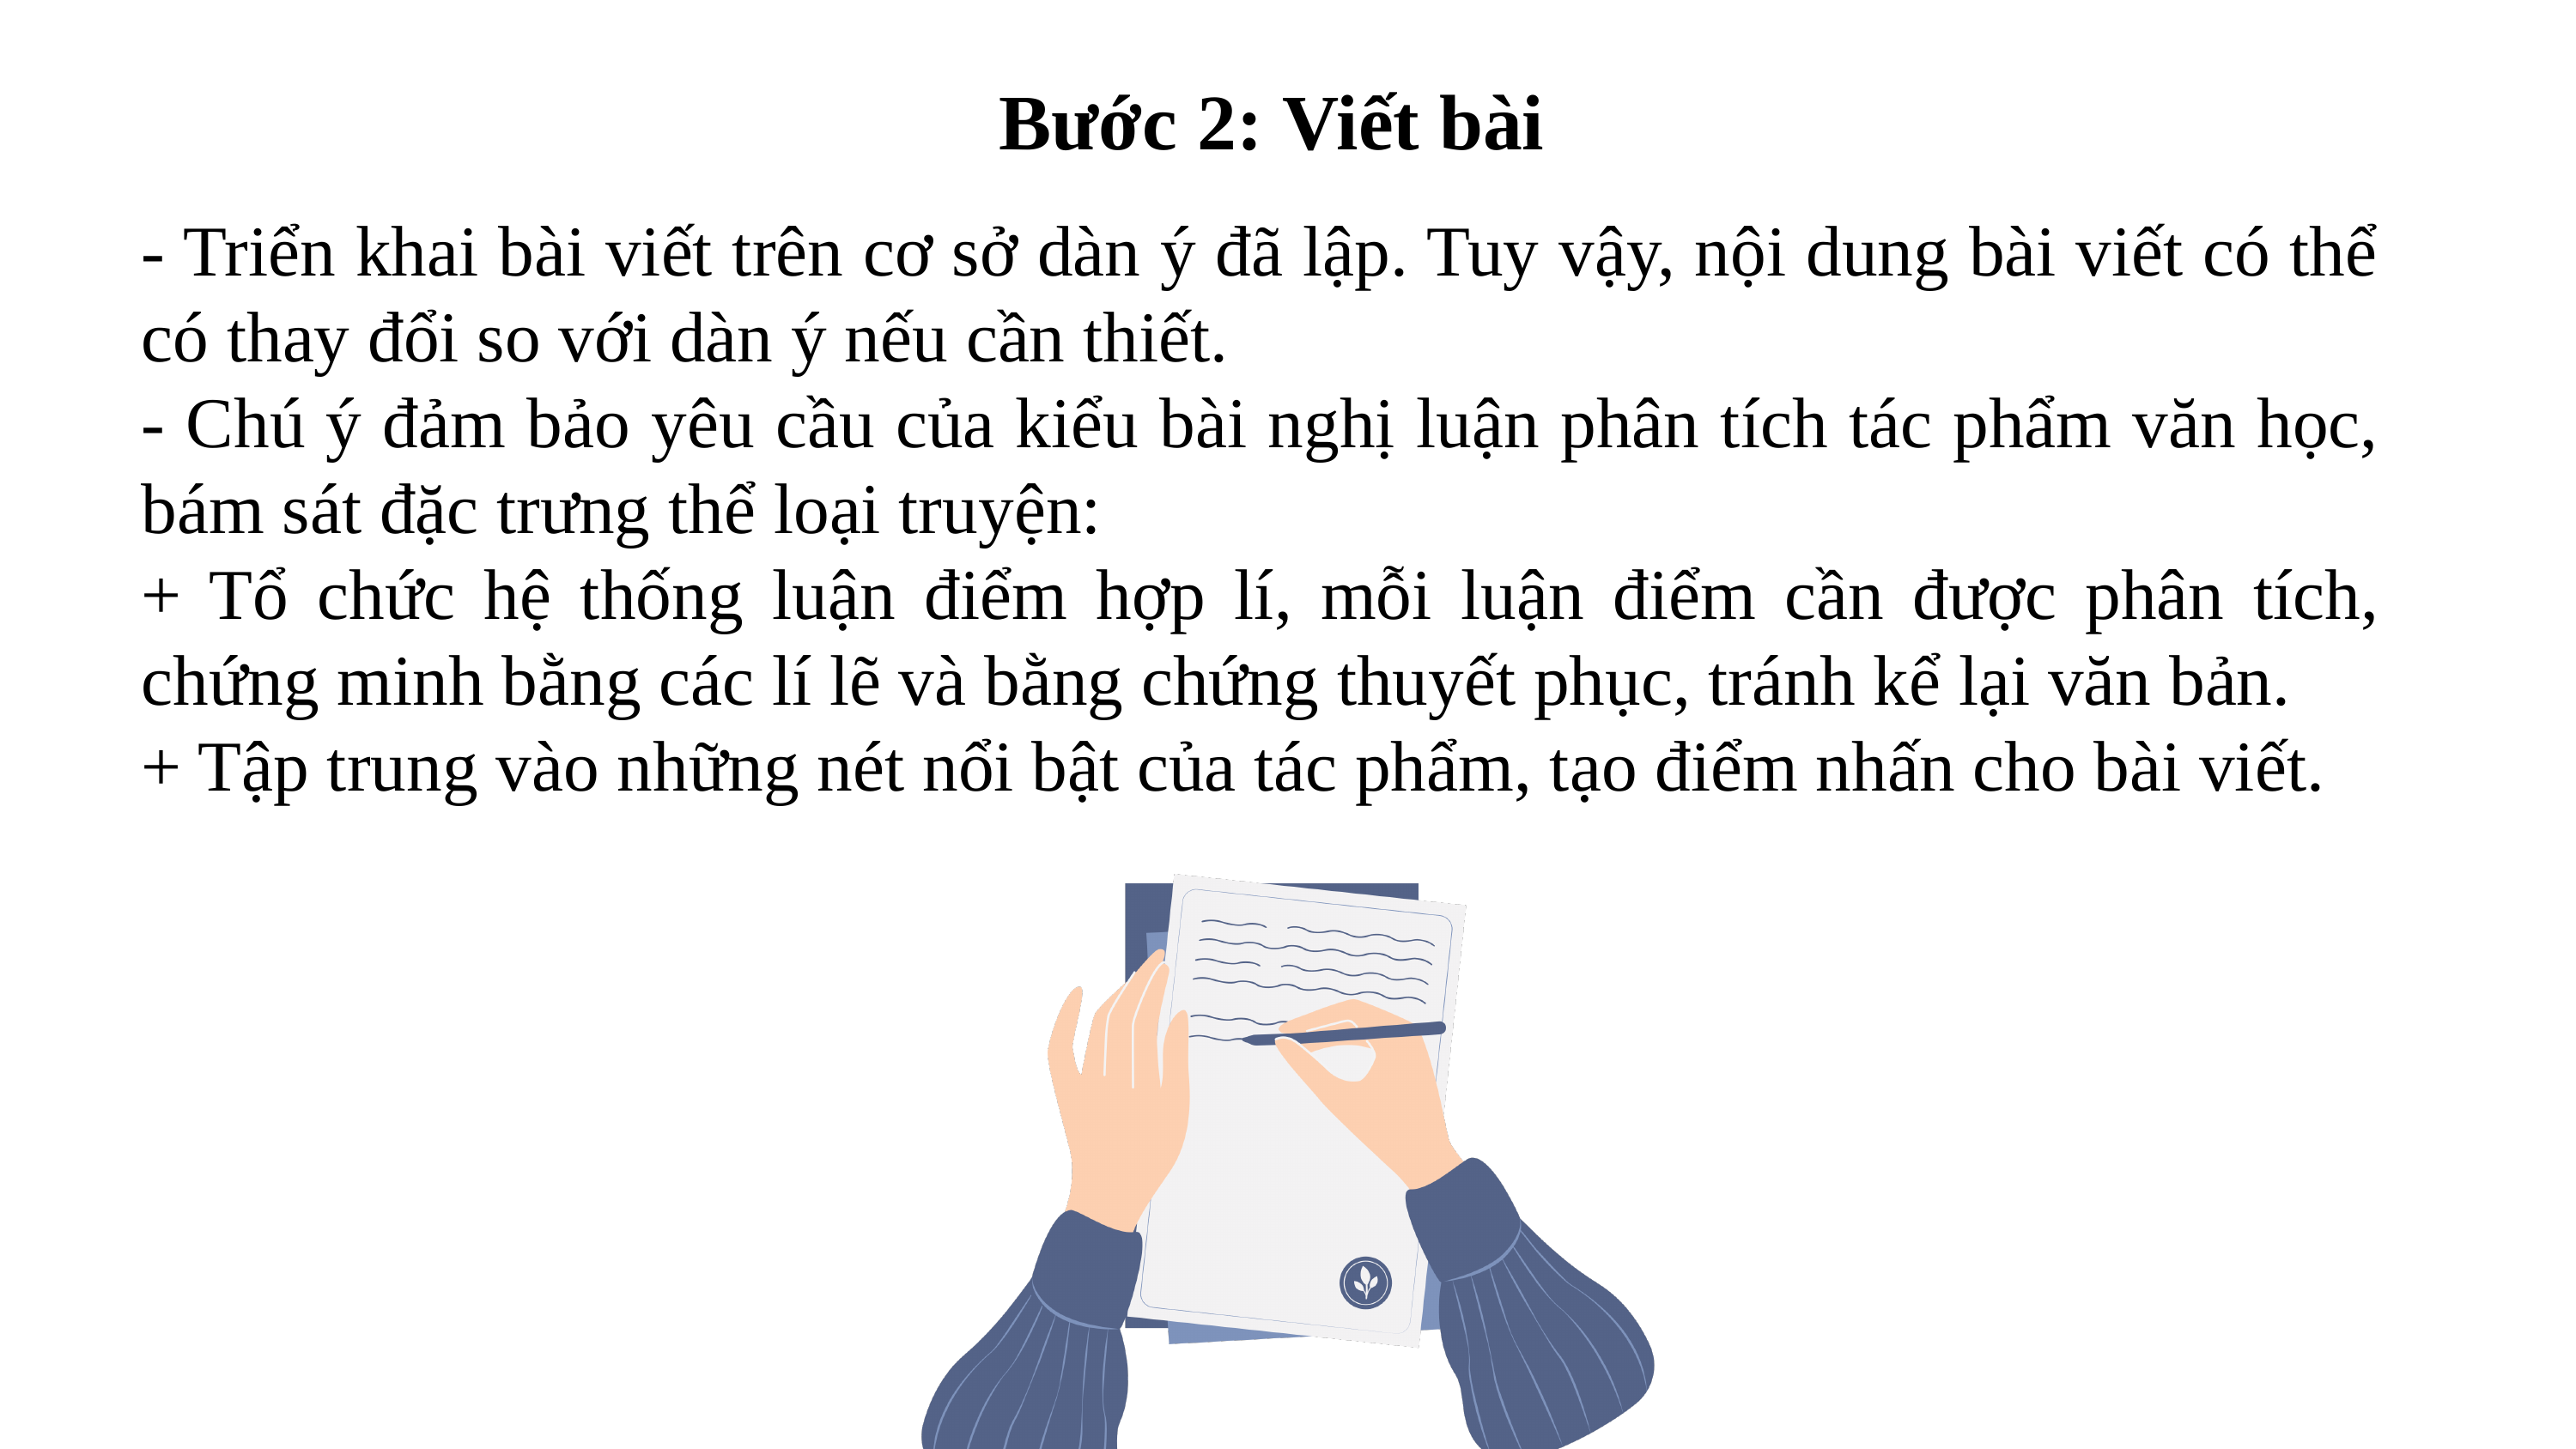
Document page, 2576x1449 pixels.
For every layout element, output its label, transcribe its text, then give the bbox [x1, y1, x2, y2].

text_box - Triển khai bài viết trên cơ sở dàn ý đã lập. Tuy vậy, nội dung bài viết có thể có thay đổi so với dàn ý nếu cần thiết. - Chú ý đảm bảo yêu cầu của kiểu bài nghị luận phân tích tác phẩm văn học, bám sát đặc trưng thể loại truyện: + Tổ chức hệ thống luận điểm hợp lí, mỗi luận điểm cần được phân tích, chứng minh bằng các lí lẽ và bằng chứng thuyết phục, tránh kể lại văn bản. + Tập trung vào những nét nổi bật của tác phẩm, tạo điểm nhấn cho bài viết. [128, 198, 2394, 812]
text_box [917, 874, 1660, 1449]
text_box Bước 2: Viết bài [171, 64, 2372, 173]
